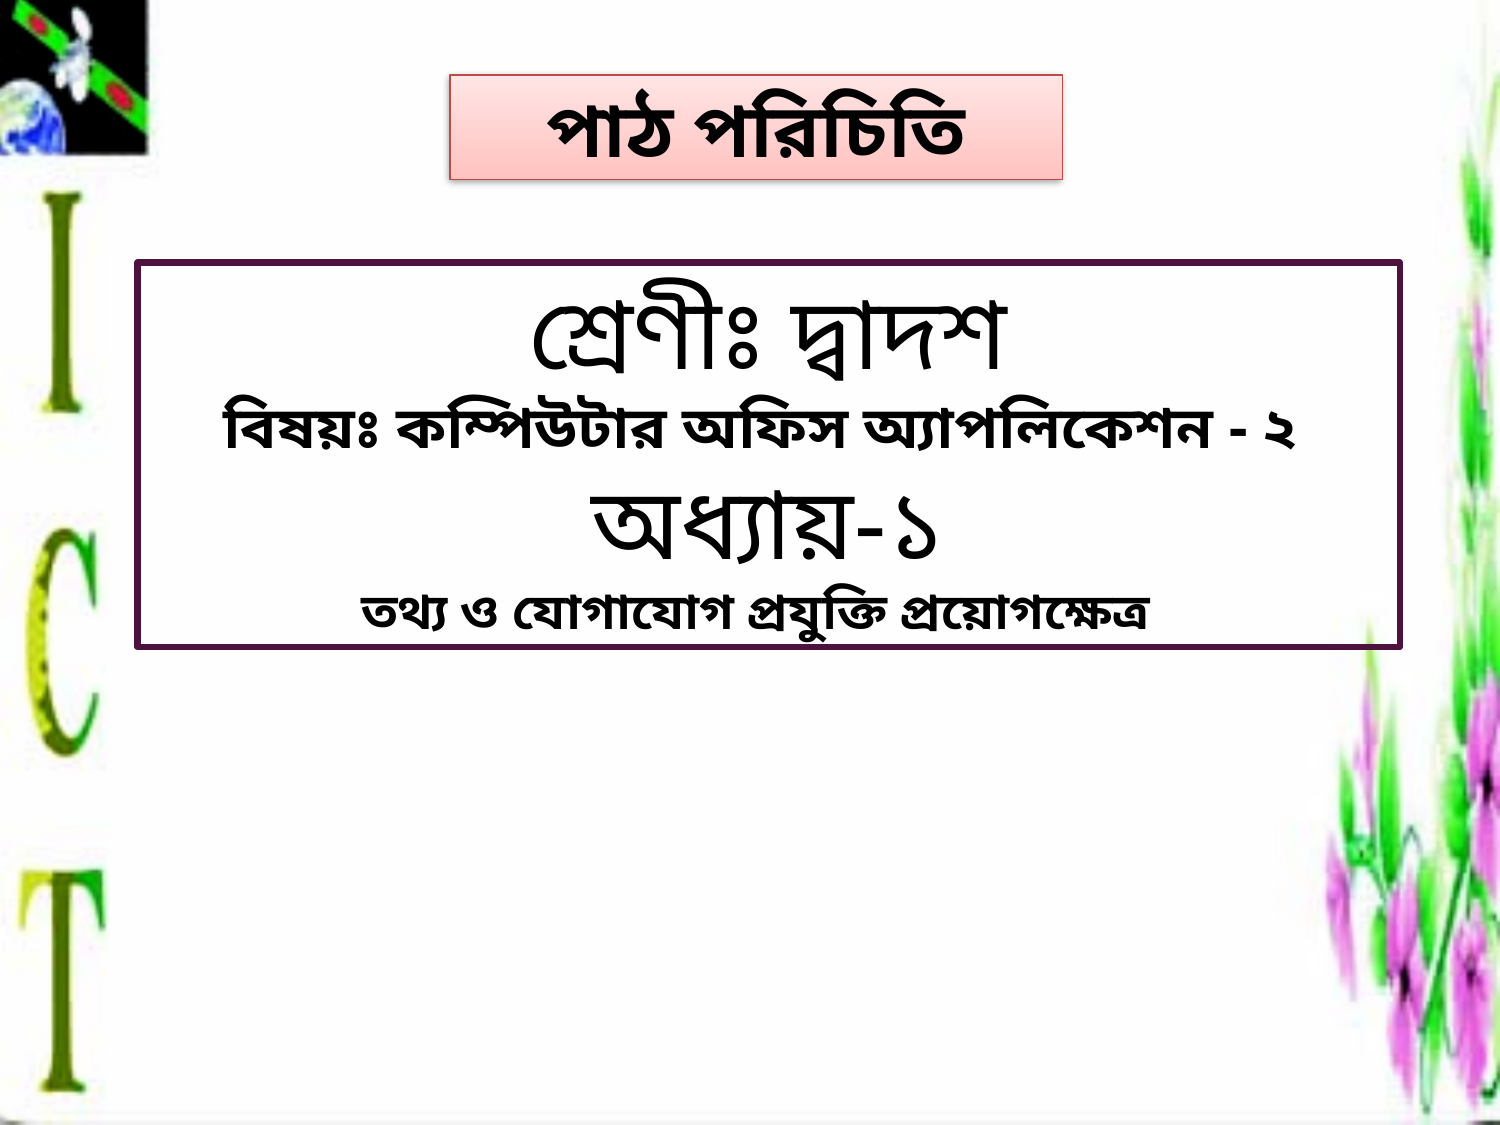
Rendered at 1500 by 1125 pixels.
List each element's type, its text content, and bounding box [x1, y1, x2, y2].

picture [0, 0, 1500, 1125]
text_box শ্রেণীঃ দ্বাদশ বিষয়ঃ কম্পিউটার অফিস অ্যাপলিকেশন - ২ অধ্যায়-১ তথ্য ও যোগাযোগ প্রযুক্তি প্রয়োগক্ষেত্র [137, 262, 1400, 648]
text_box পাঠ পরিচিতি [449, 74, 1063, 180]
